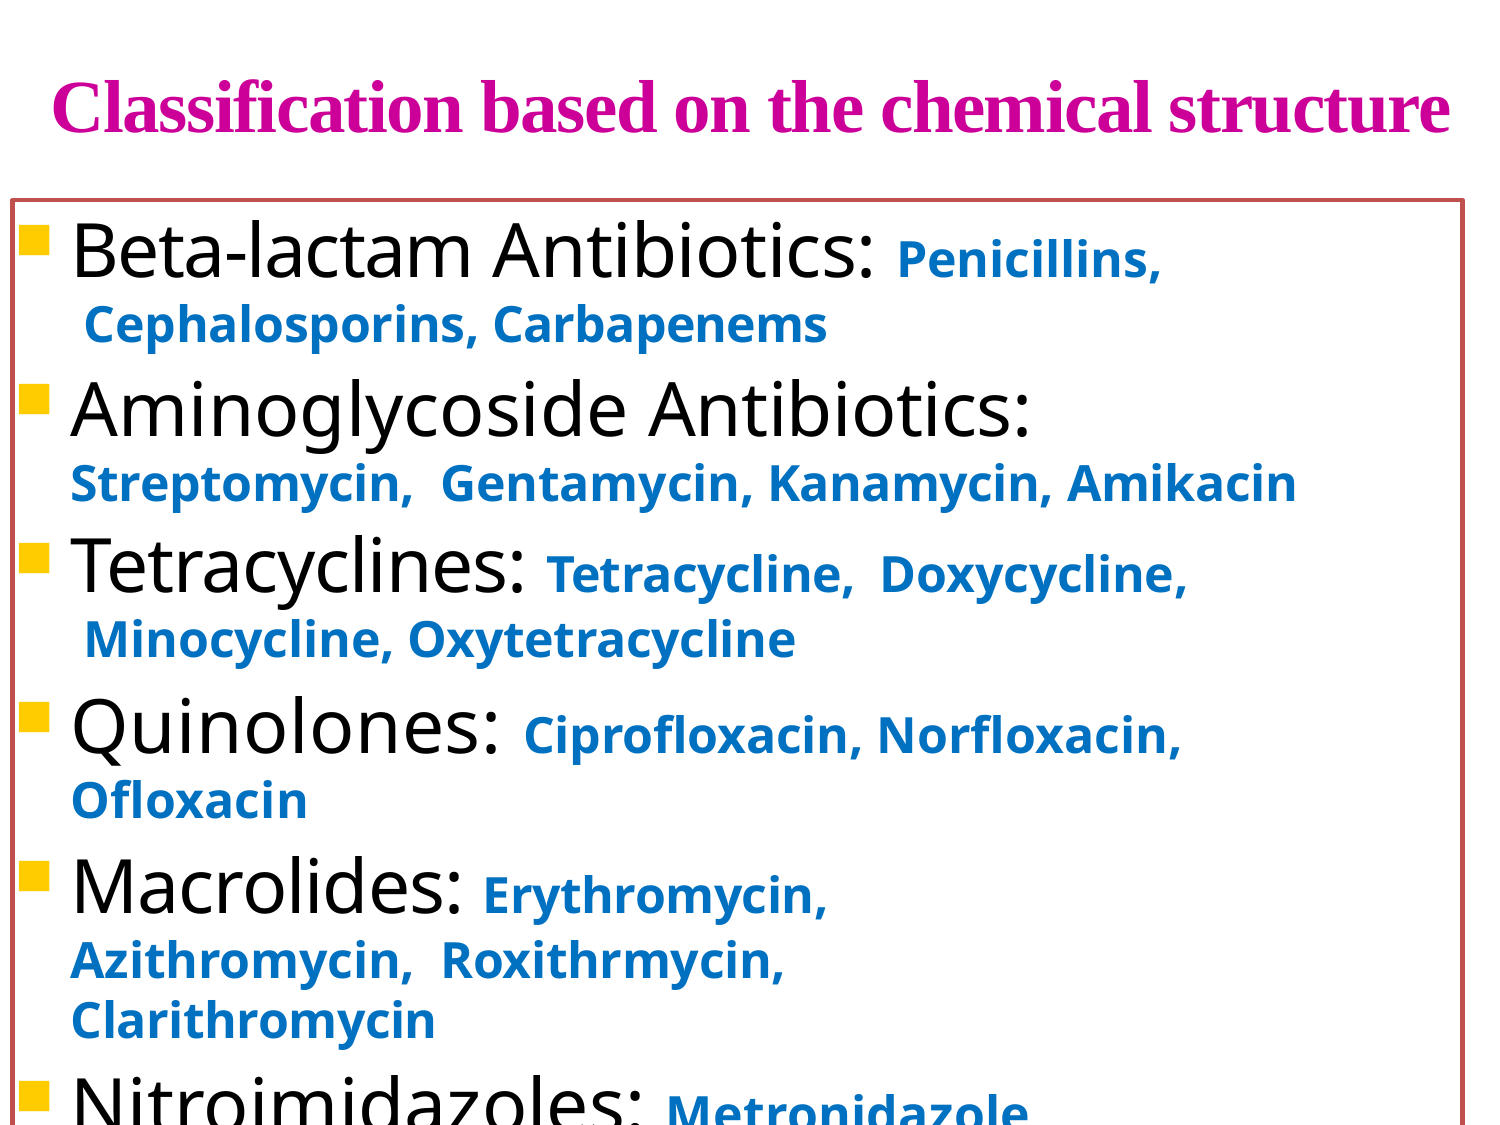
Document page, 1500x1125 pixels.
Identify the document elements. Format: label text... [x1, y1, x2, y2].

text_box Beta-lactam Antibiotics: Penicillins, Cephalosporins, Carbapenems Aminoglycoside Antibiotics: Streptomycin, Gentamycin, Kanamycin, Amikacin Tetracyclines: Tetracycline, Doxycycline, Minocycline, Oxytetracycline Quinolones: Ciprofloxacin, Norfloxacin, Ofloxacin Macrolides: Erythromycin, Azithromycin, Roxithrmycin, Clarithromycin Nitroimidazoles: Metronidazole, Tinidazole [10, 198, 1465, 1125]
text_box Classification based on the chemical structure [24, 49, 1475, 155]
